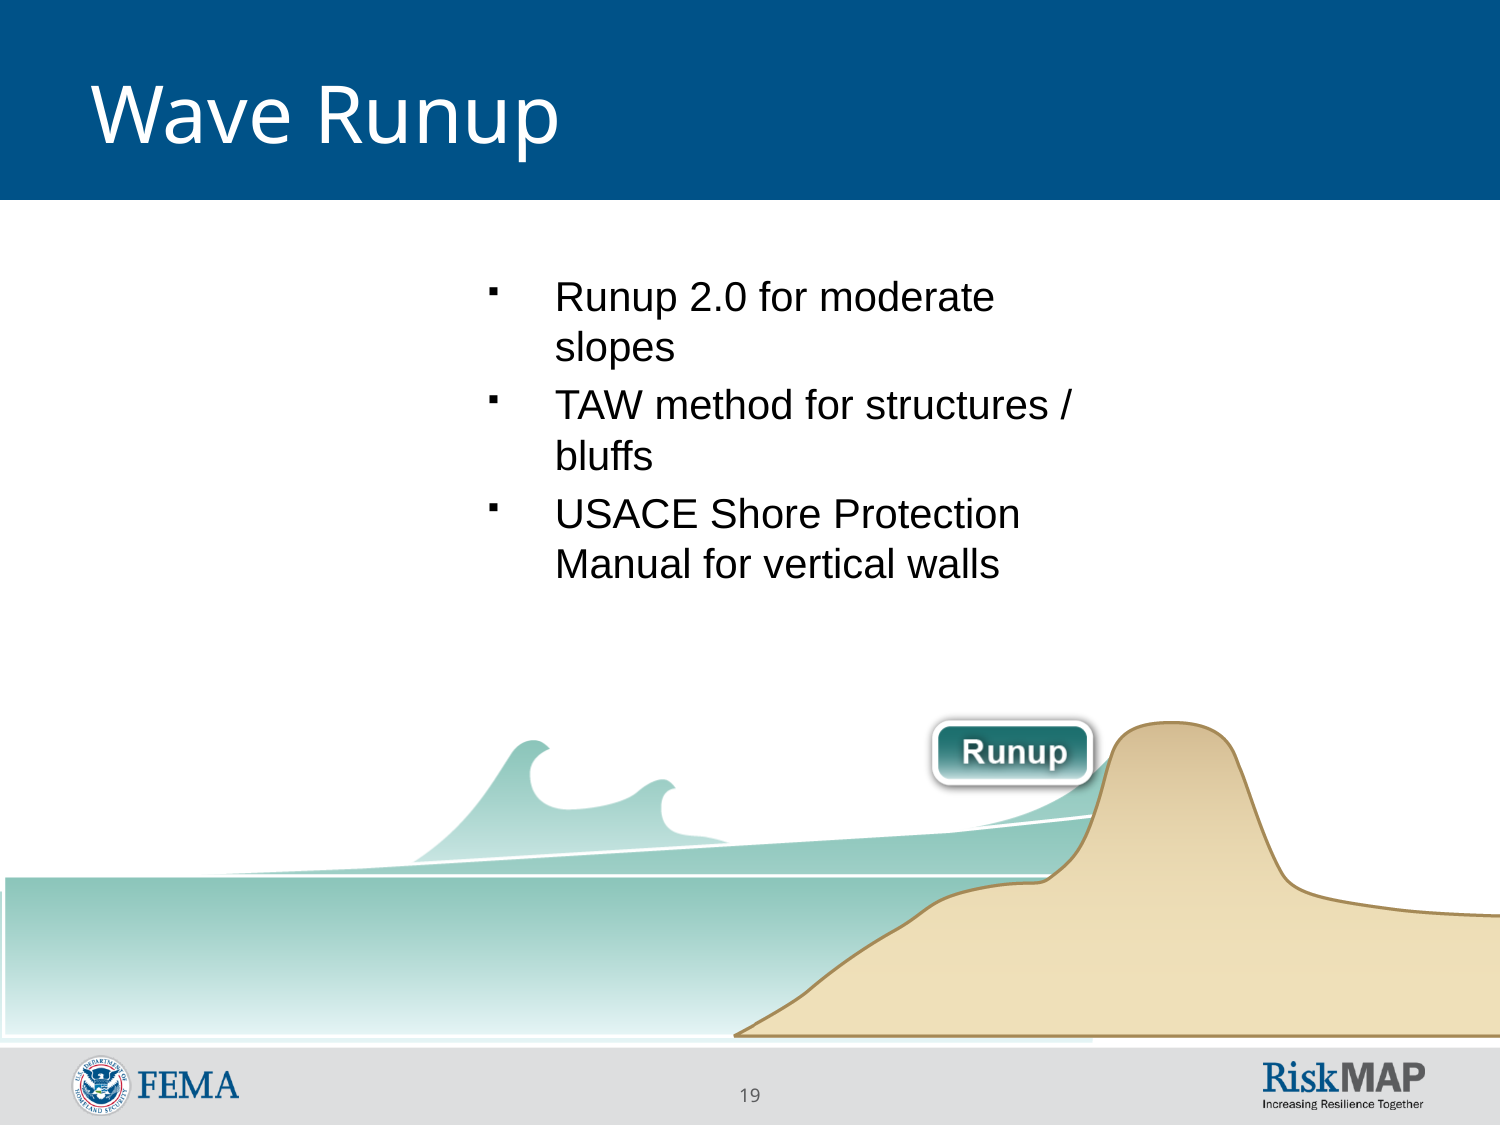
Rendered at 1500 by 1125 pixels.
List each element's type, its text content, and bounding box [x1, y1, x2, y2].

picture [1263, 1061, 1425, 1110]
picture [0, 708, 1500, 1046]
title Wave Runup [74, 74, 1426, 263]
picture [71, 1055, 239, 1116]
text_box Runup 2.0 for moderate slopes TAW method for structures / bluffs USACE Shore Protection Manual for vertical walls [374, 262, 1125, 594]
